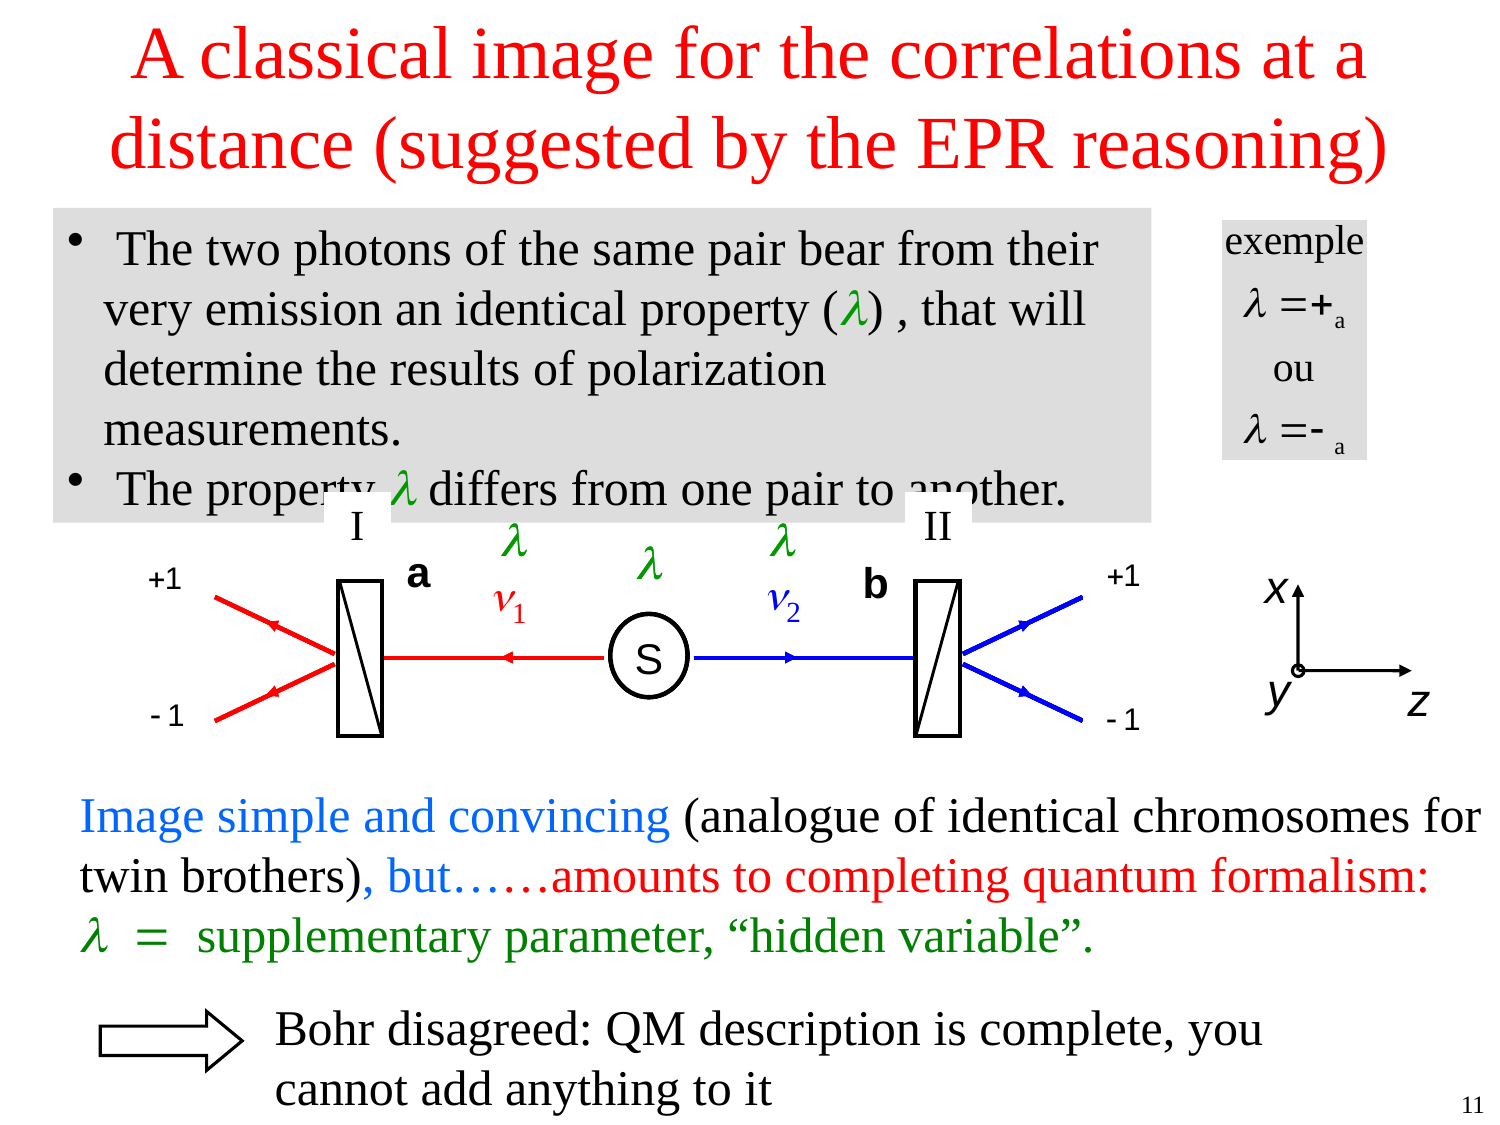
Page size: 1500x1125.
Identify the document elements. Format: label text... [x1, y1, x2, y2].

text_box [1222, 219, 1368, 461]
text_box Image simple and convincing (analogue of identical chromosomes for twin brothers), but……amounts to completing quantum formalism: l = supplementary parameter, “hidden variable”. [64, 774, 1500, 970]
picture [123, 491, 1167, 782]
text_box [1249, 549, 1441, 719]
title A classical image for the correlations at a distance (suggested by the EPR reasoning) [28, 0, 1471, 188]
text_box Bohr disagreed: QM description is complete, you cannot add anything to it [265, 987, 1412, 1123]
text_box The two photons of the same pair bear from their very emission an identical property (l) , that will determine the results of polarization measurements. The property l differs from one pair to another. [53, 207, 1152, 523]
text_box [100, 1011, 243, 1071]
slide_number 11 [1430, 1080, 1500, 1125]
